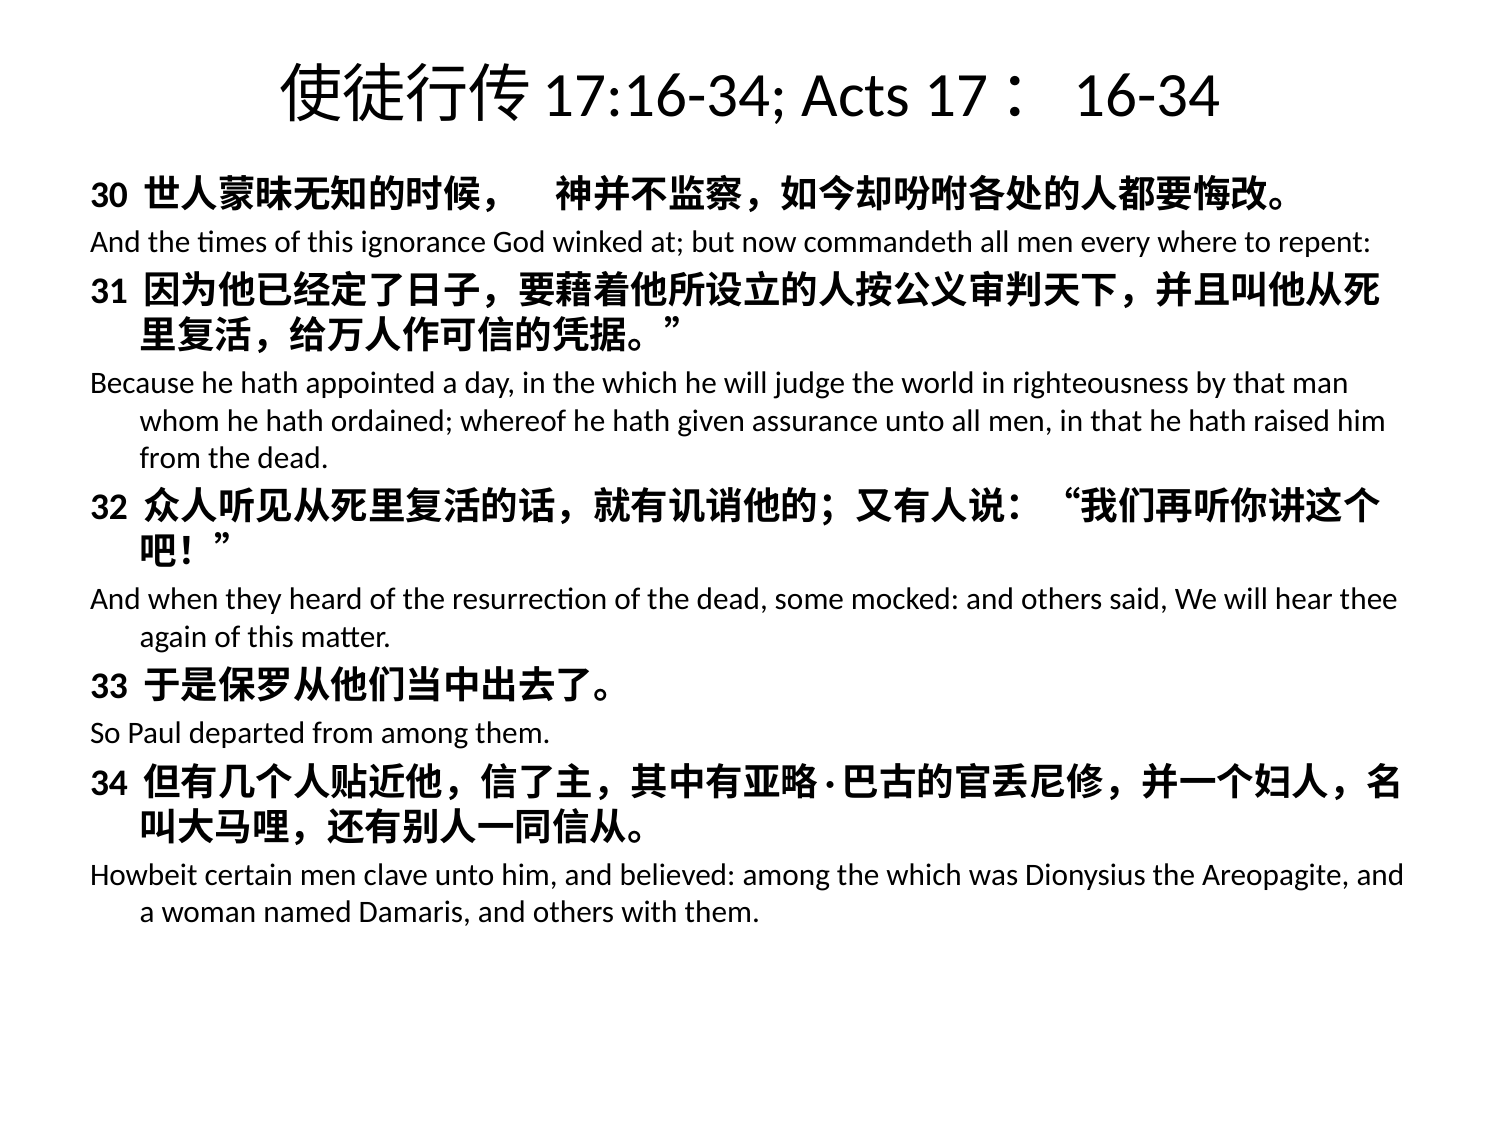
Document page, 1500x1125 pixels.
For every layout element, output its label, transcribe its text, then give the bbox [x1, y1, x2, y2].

list 30 世人蒙昧无知的时候， 神并不监察，如今却吩咐各处的人都要悔改。 And the times of this ignorance God winked at; but now commandeth all men every where to repent: 31 因为他已经定了日子，要藉着他所设立的人按公义审判天下，并且叫他从死里复活，给万人作可信的凭据。” Because he hath appointed a day, in the which he will judge the world in righteousness by that man whom he hath ordained; whereof he hath given assurance unto all men, in that he hath raised him from the dead. 32 众人听见从死里复活的话，就有讥诮他的；又有人说：“我们再听你讲这个吧！” And when they heard of the resurrection of the dead, some mocked: and others said, We will hear thee again of this matter. 33 于是保罗从他们当中出去了。 So Paul departed from among them. 34 但有几个人贴近他，信了主，其中有亚略·巴古的官丢尼修，并一个妇人，名叫大马哩，还有别人一同信从。 Howbeit certain men clave unto him, and believed: among the which was Dionysius the Areopagite, and a woman named Damaris, and others with them. [75, 162, 1425, 1025]
title 使徒行传17:16-34; Acts 17：16-34 [75, 45, 1425, 138]
